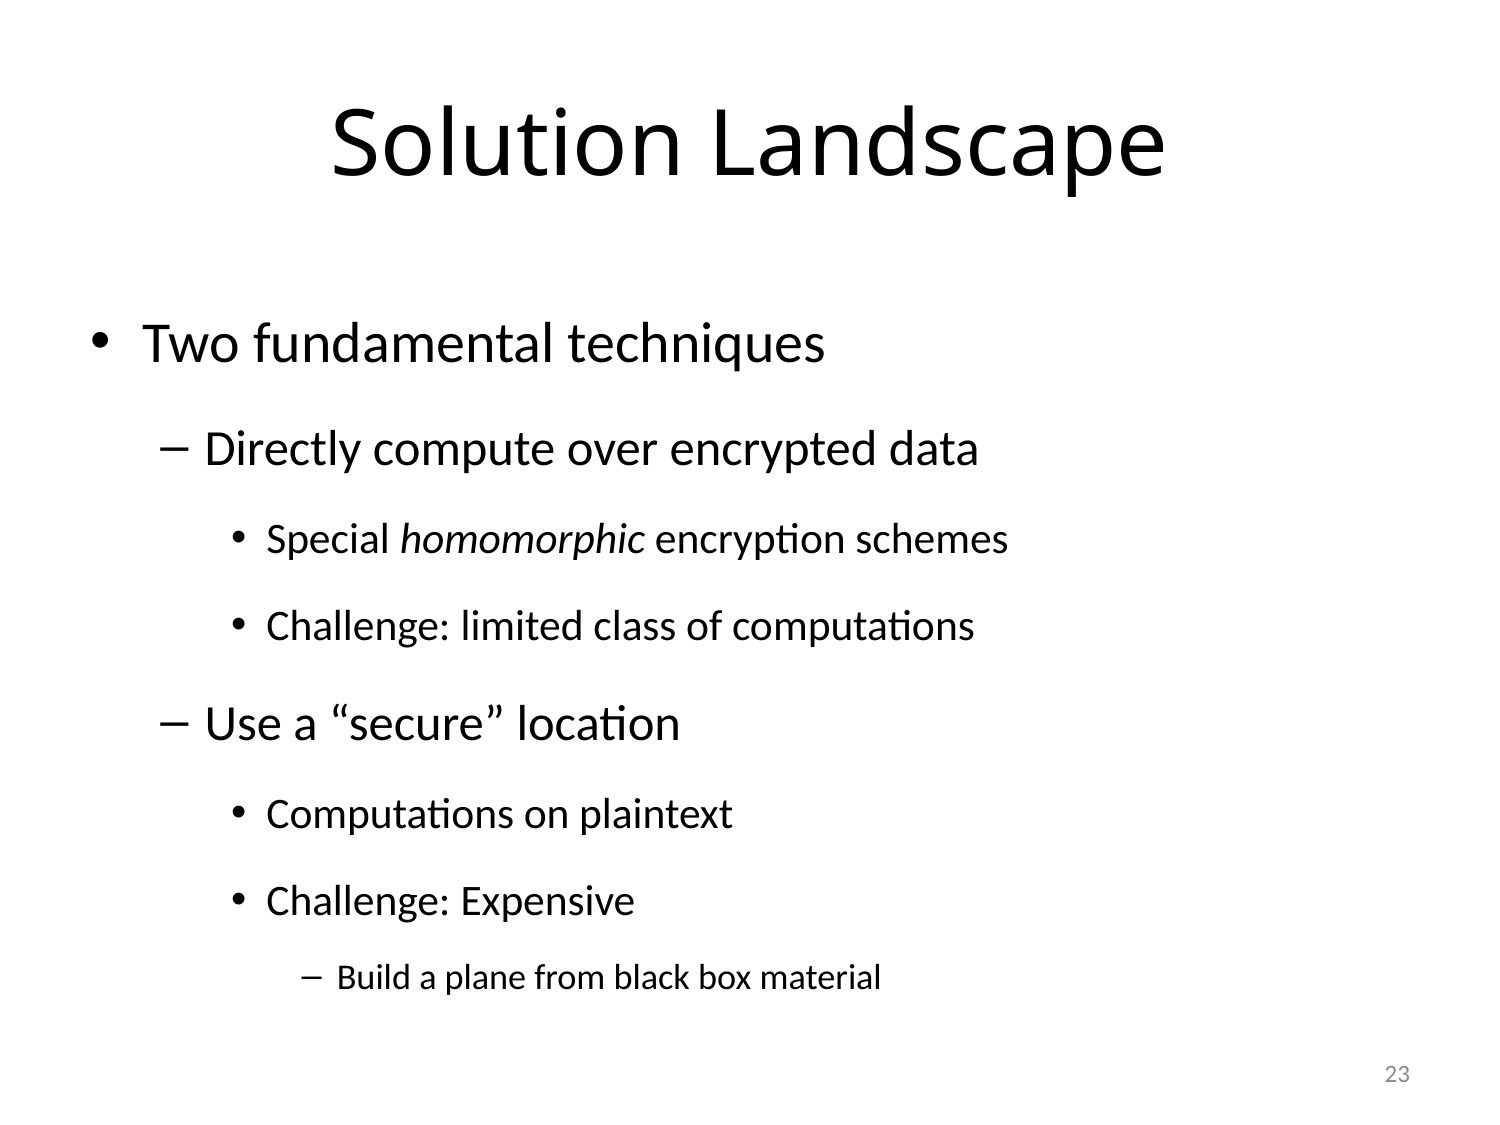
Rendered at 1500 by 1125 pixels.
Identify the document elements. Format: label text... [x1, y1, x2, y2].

slide_number 23 [1074, 1042, 1425, 1103]
title Solution Landscape [75, 45, 1425, 233]
list Two fundamental techniques Directly compute over encrypted data Special homomorphic encryption schemes Challenge: limited class of computations Use a “secure” location Computations on plaintext Challenge: Expensive Build a plane from black box material [75, 262, 1425, 1005]
